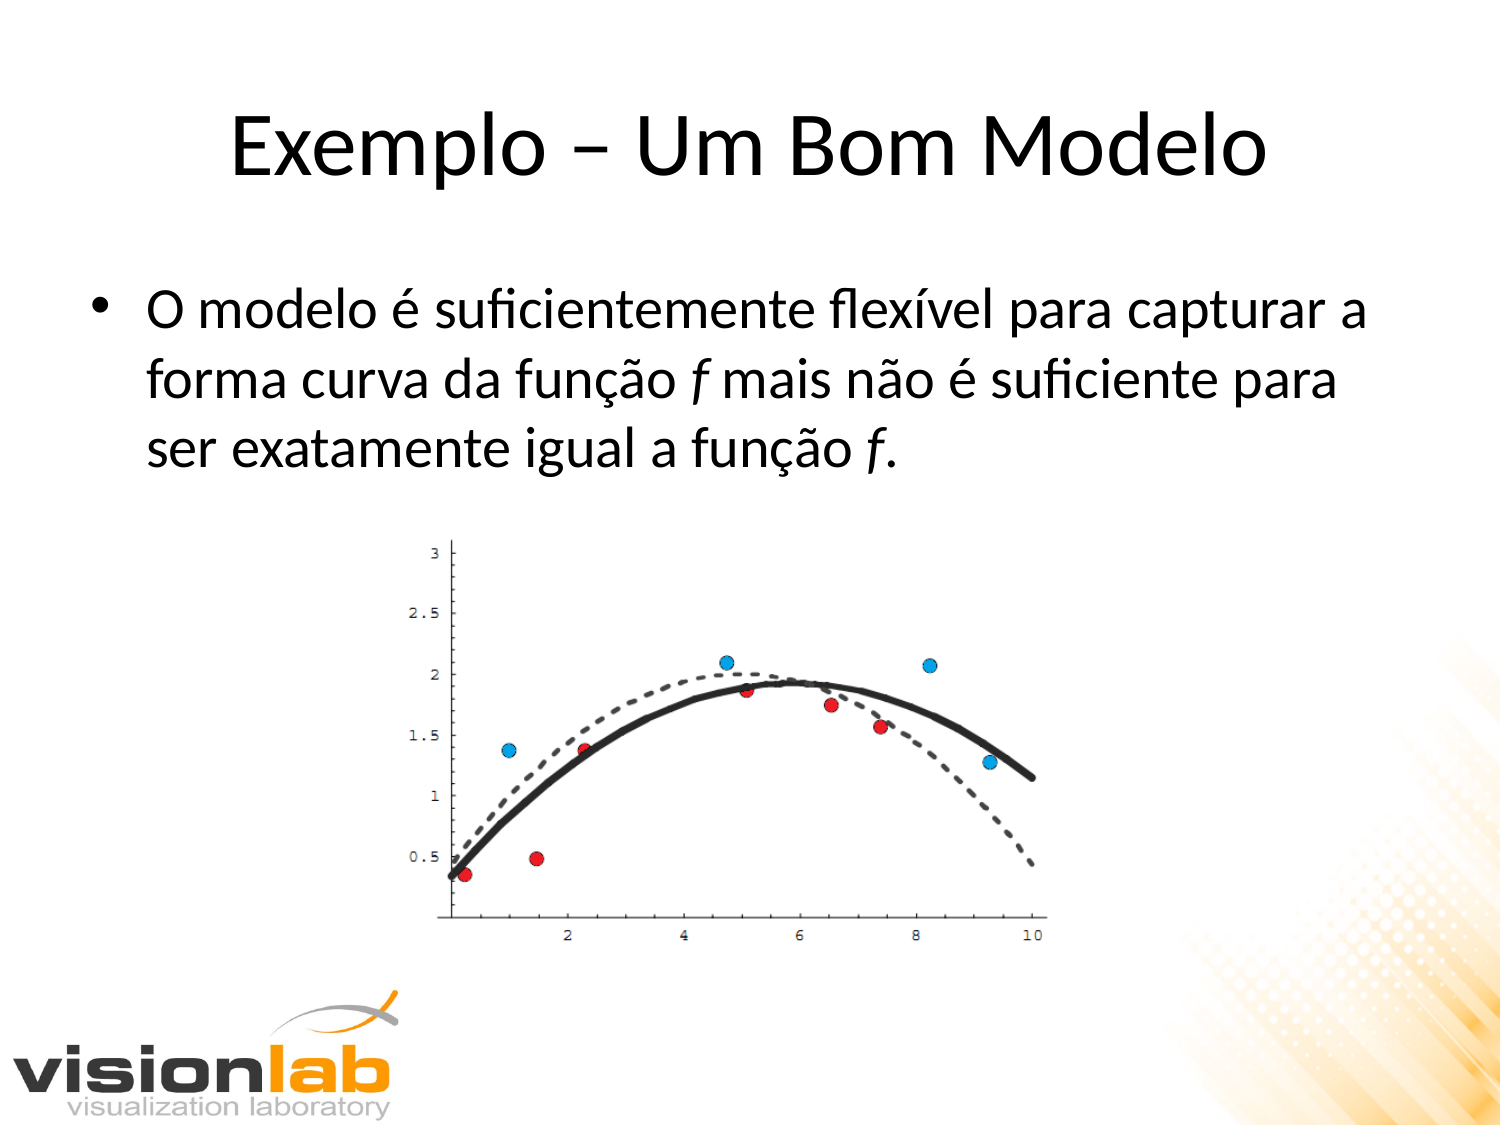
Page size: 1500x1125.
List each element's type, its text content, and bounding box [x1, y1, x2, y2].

picture [5, 984, 408, 1124]
list O modelo é suficientemente flexível para capturar a forma curva da função f mais não é suficiente para ser exatamente igual a função f. [75, 262, 1425, 1005]
picture [395, 526, 1071, 965]
title Exemplo – Um Bom Modelo [75, 45, 1425, 233]
picture [1112, 633, 1500, 1125]
